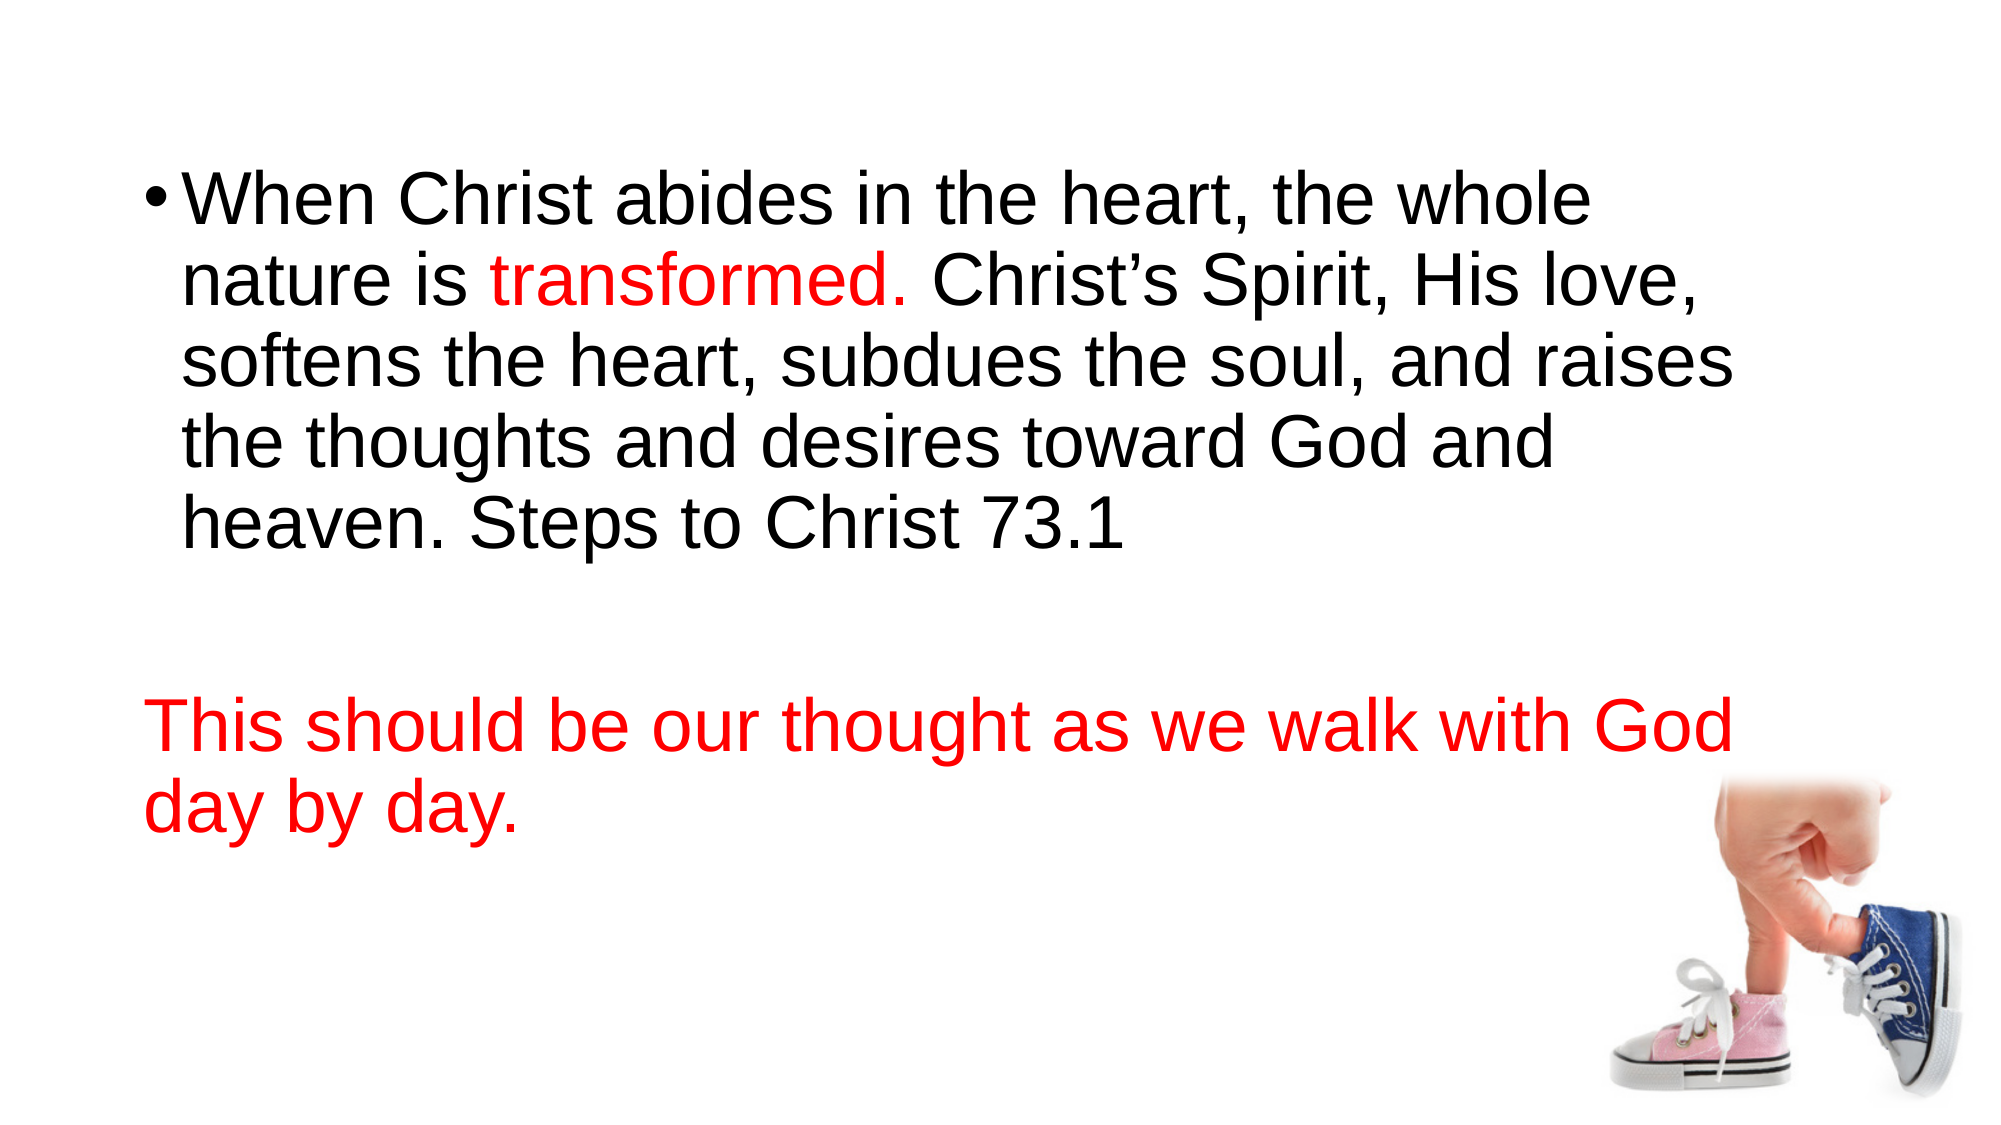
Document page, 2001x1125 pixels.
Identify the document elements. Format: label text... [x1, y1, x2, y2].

picture [1593, 769, 1980, 1108]
list When Christ abides in the heart, the whole nature is transformed. Christ’s Spirit, His love, softens the heart, subdues the soul, and raises the thoughts and desires toward God and heaven. Steps to Christ 73.1 This should be our thought as we walk with God day by day. [128, 152, 1803, 939]
